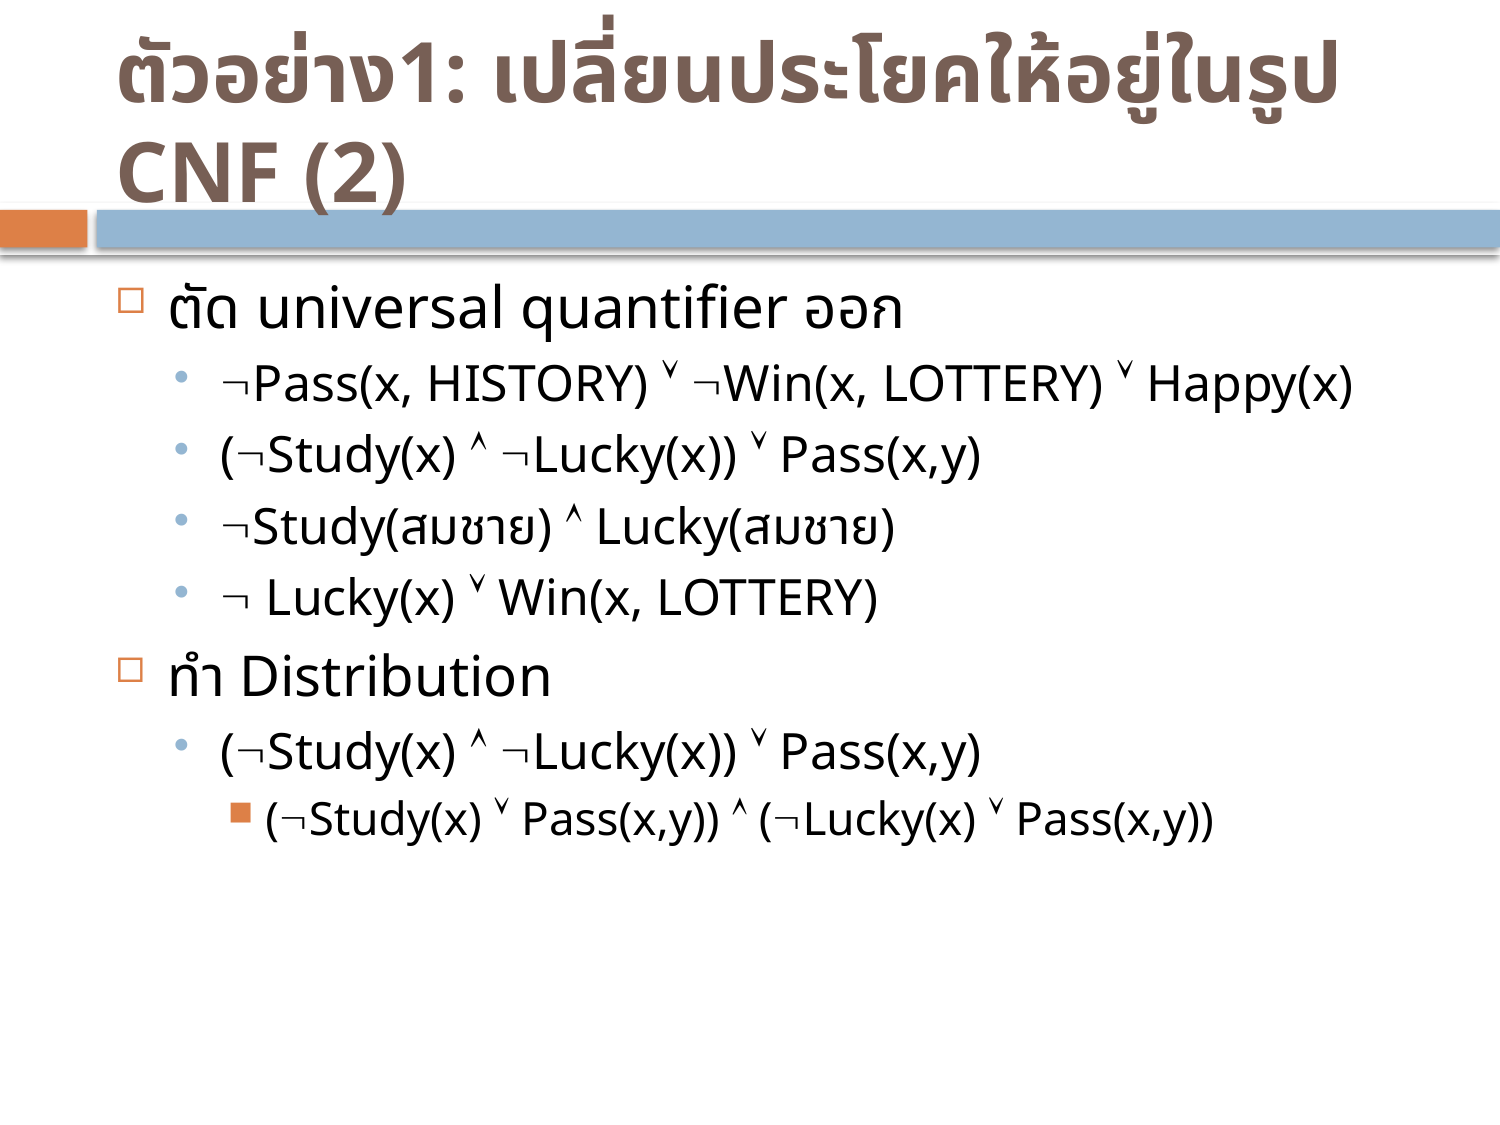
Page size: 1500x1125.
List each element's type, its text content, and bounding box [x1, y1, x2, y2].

list ตัด universal quantifier ออก Pass(x, HISTORY)  Win(x, LOTTERY)  Happy(x) (Study(x)  Lucky(x))  Pass(x,y) Study(สมชาย)  Lucky(สมชาย)  Lucky(x)  Win(x, LOTTERY) ทำ Distribution (Study(x)  Lucky(x))  Pass(x,y) (Study(x)  Pass(x,y))  (Lucky(x)  Pass(x,y)) [100, 262, 1439, 1001]
title ตัวอย่าง1: เปลี่ยนประโยคให้อยู่ในรูป CNF (2) [100, 37, 1439, 201]
